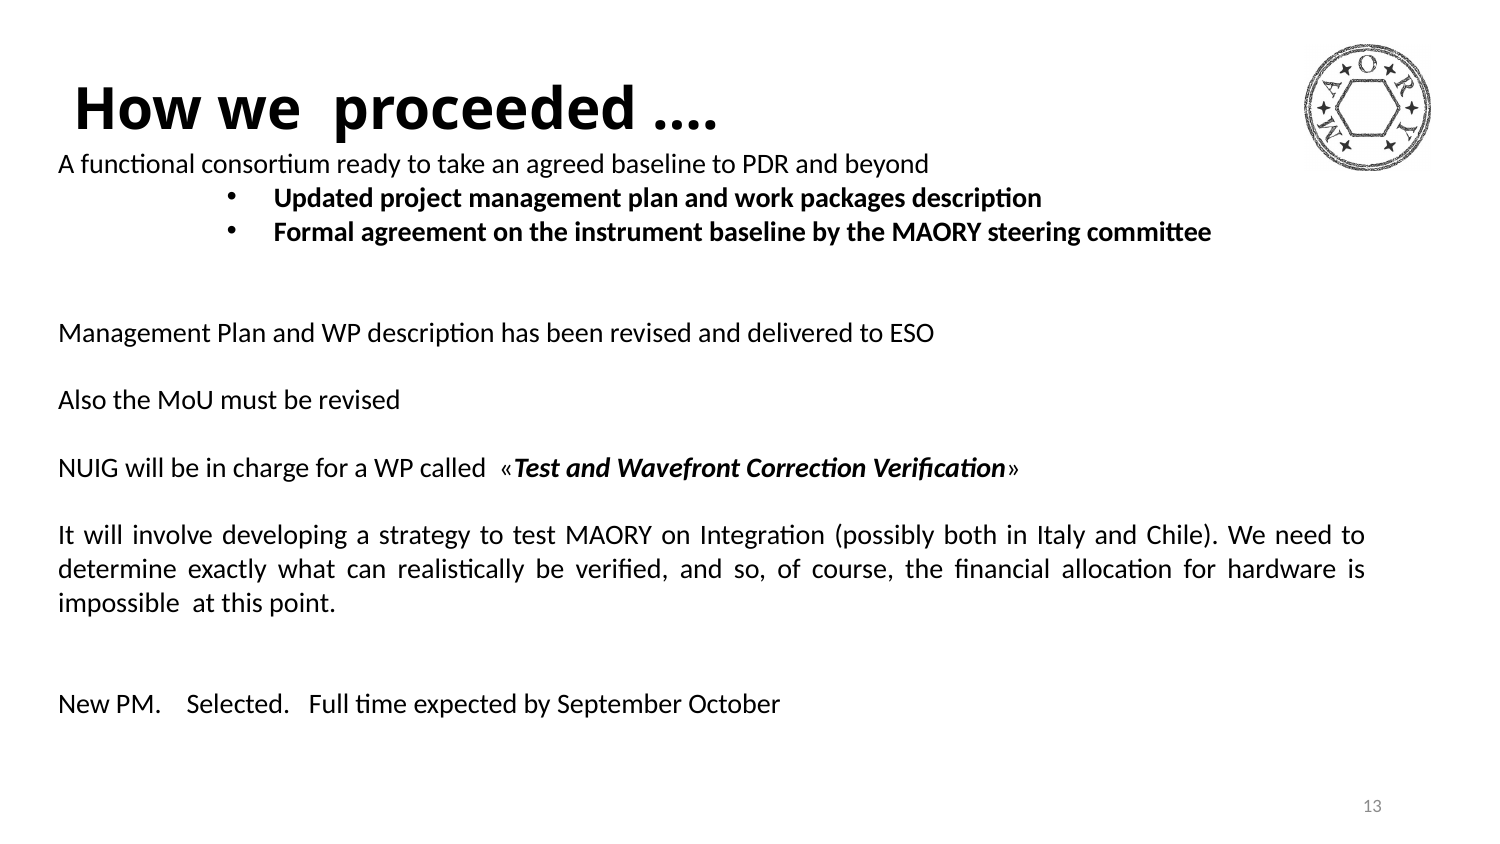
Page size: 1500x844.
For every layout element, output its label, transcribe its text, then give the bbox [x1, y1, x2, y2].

picture [1304, 44, 1431, 171]
slide_number 13 [1059, 782, 1397, 827]
text_box A functional consortium ready to take an agreed baseline to PDR and beyond Updated project management plan and work packages description Formal agreement on the instrument baseline by the MAORY steering committee Management Plan and WP description has been revised and delivered to ESO Also the MoU must be revised NUIG will be in charge for a WP called «Test and Wavefront Correction Verification» It will involve developing a strategy to test MAORY on Integration (possibly both in Italy and Chile). We need to determine exactly what can realistically be verified, and so, of course, the financial allocation for hardware is impossible at this point. New PM. Selected. Full time expected by September October [43, 138, 1382, 727]
title How we proceeded …. [58, 29, 1260, 138]
